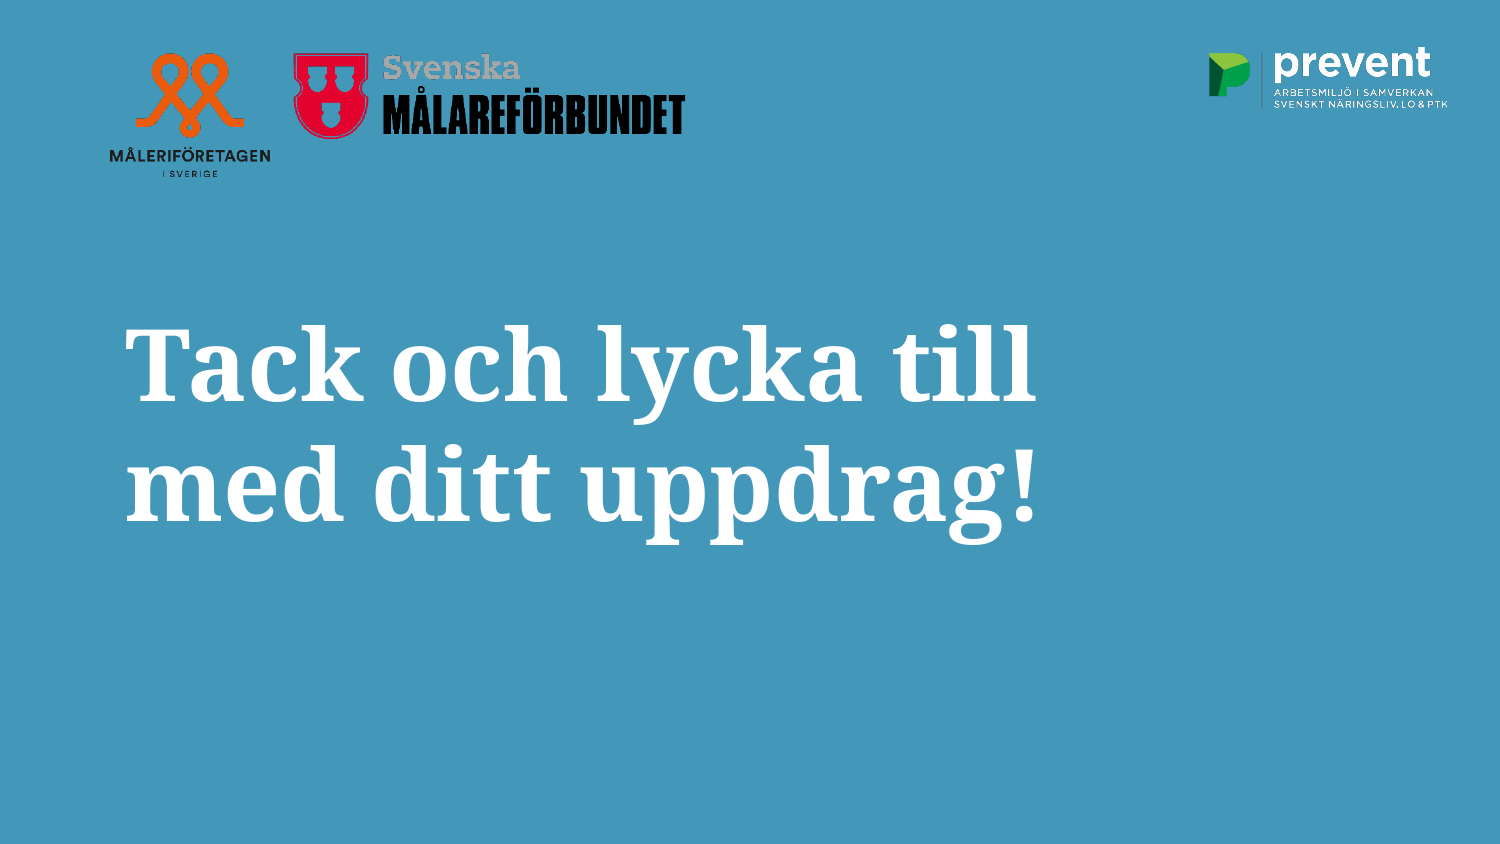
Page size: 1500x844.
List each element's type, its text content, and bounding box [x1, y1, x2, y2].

picture [110, 49, 707, 182]
list Tack och lycka till med ditt uppdrag! [110, 315, 1270, 529]
